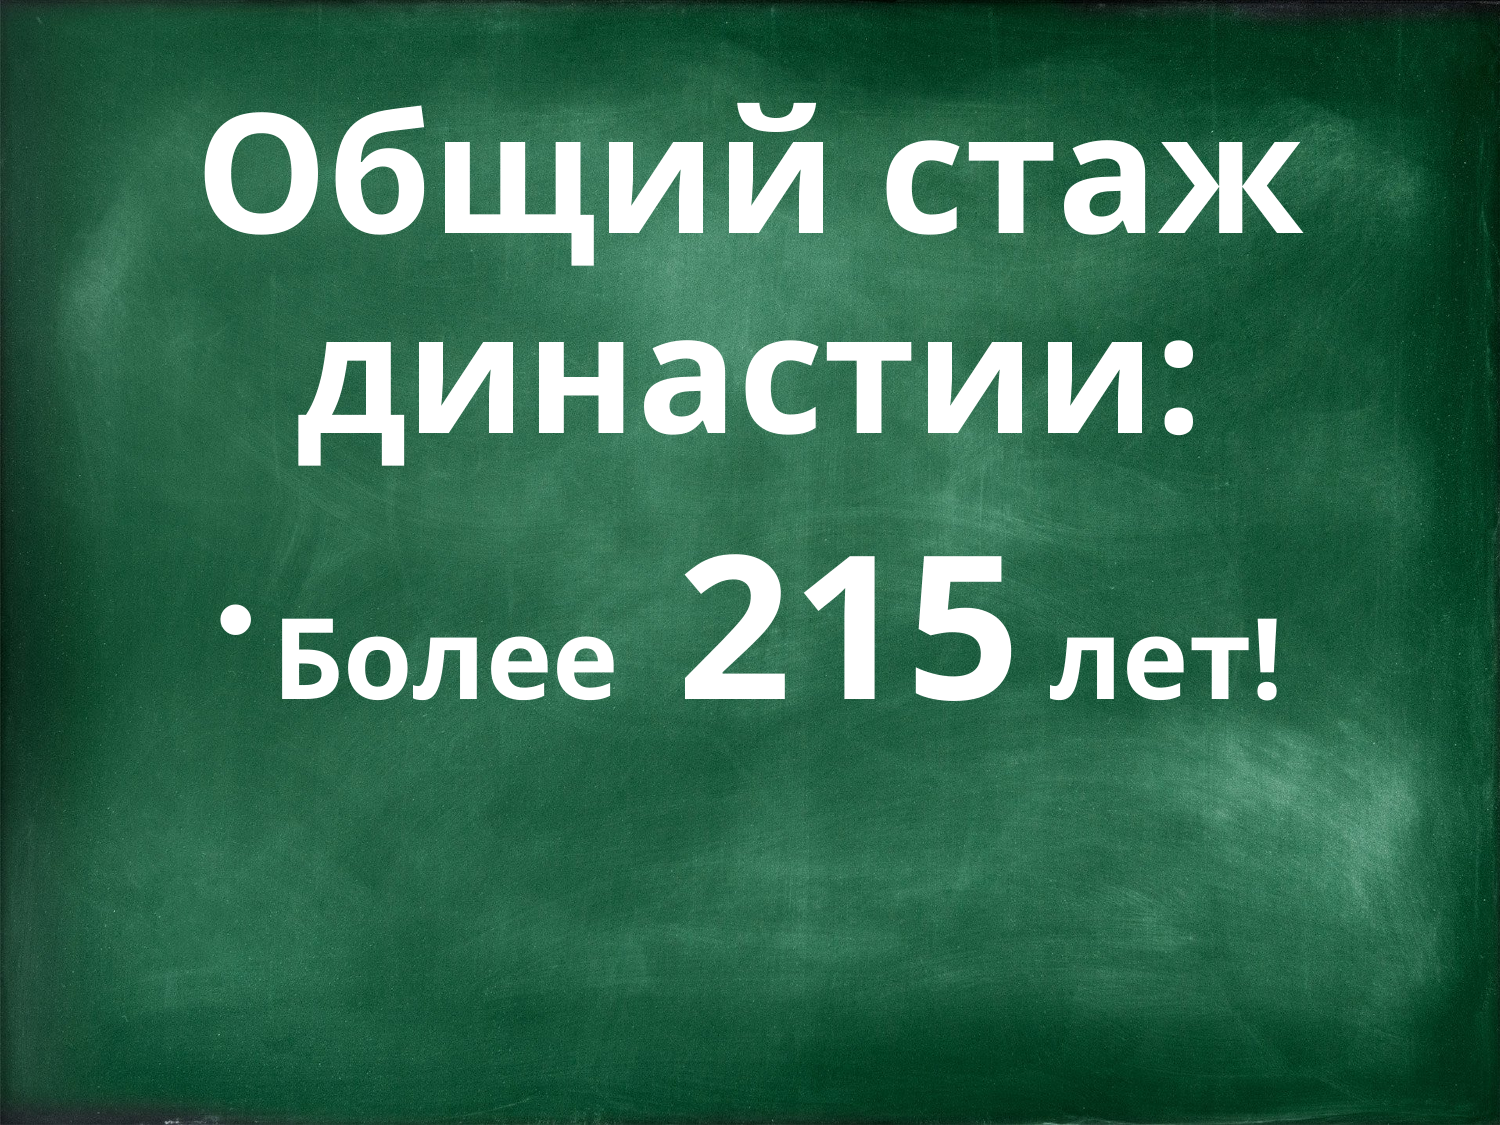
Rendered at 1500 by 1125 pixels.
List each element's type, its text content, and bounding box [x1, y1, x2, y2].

title Общий стаж династии: [75, 172, 1425, 362]
picture [0, 0, 1500, 1125]
list Более 215 лет! [75, 491, 1425, 835]
